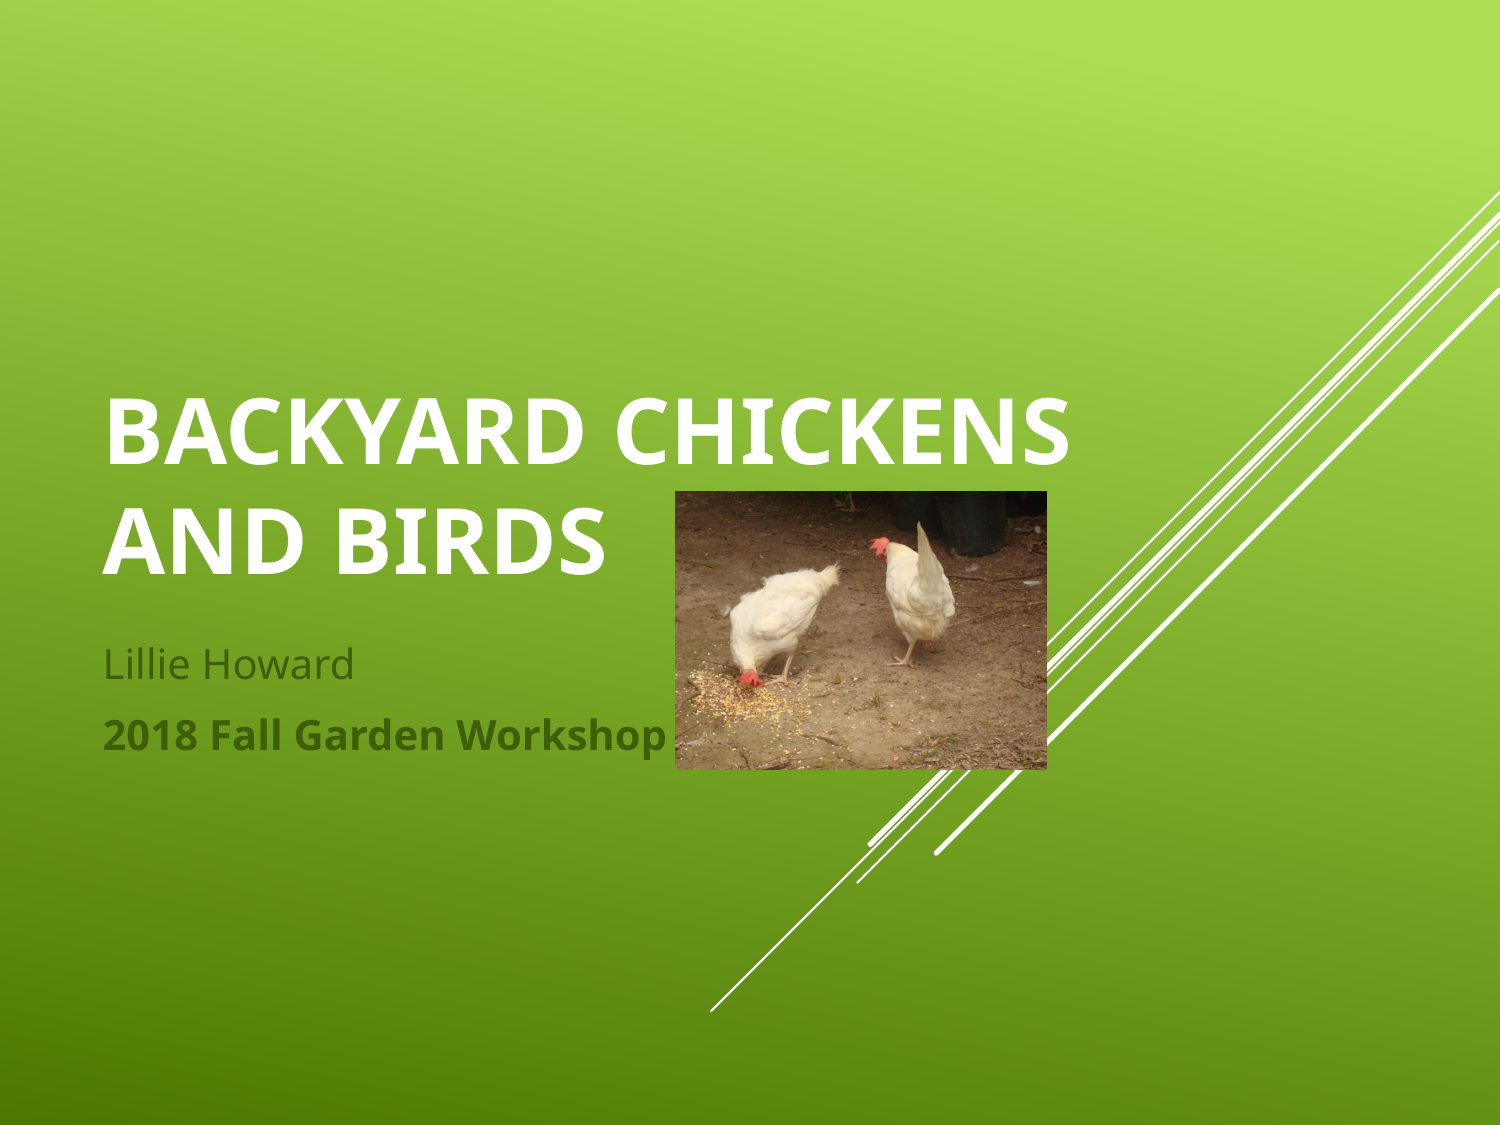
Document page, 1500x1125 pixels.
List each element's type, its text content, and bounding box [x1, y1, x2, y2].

picture [674, 490, 1047, 771]
title Backyard Chickens and Birds [87, 87, 1098, 600]
subtitle Lillie Howard 2018 Fall Garden Workshop [87, 630, 901, 945]
